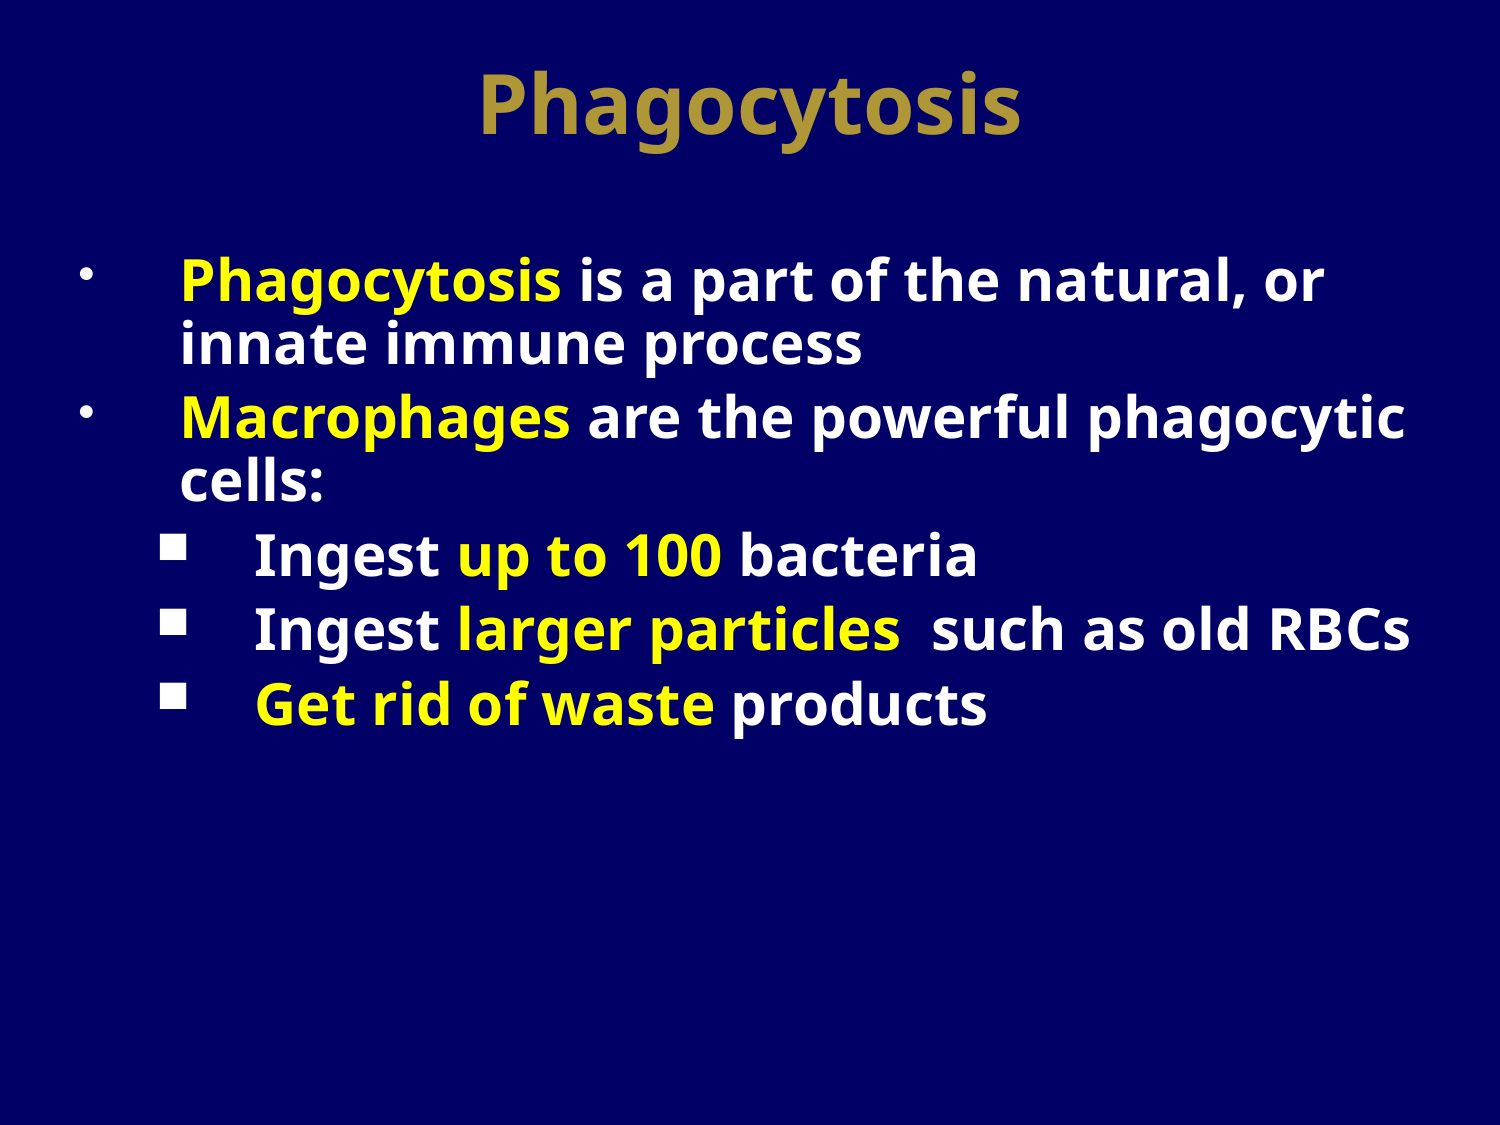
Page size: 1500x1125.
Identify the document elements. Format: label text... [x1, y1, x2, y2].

list Phagocytosis is a part of the natural, or innate immune process Macrophages are the powerful phagocytic cells: Ingest up to 100 bacteria Ingest larger particles such as old RBCs Get rid of waste products [64, 243, 1449, 859]
title Phagocytosis [75, 7, 1425, 195]
